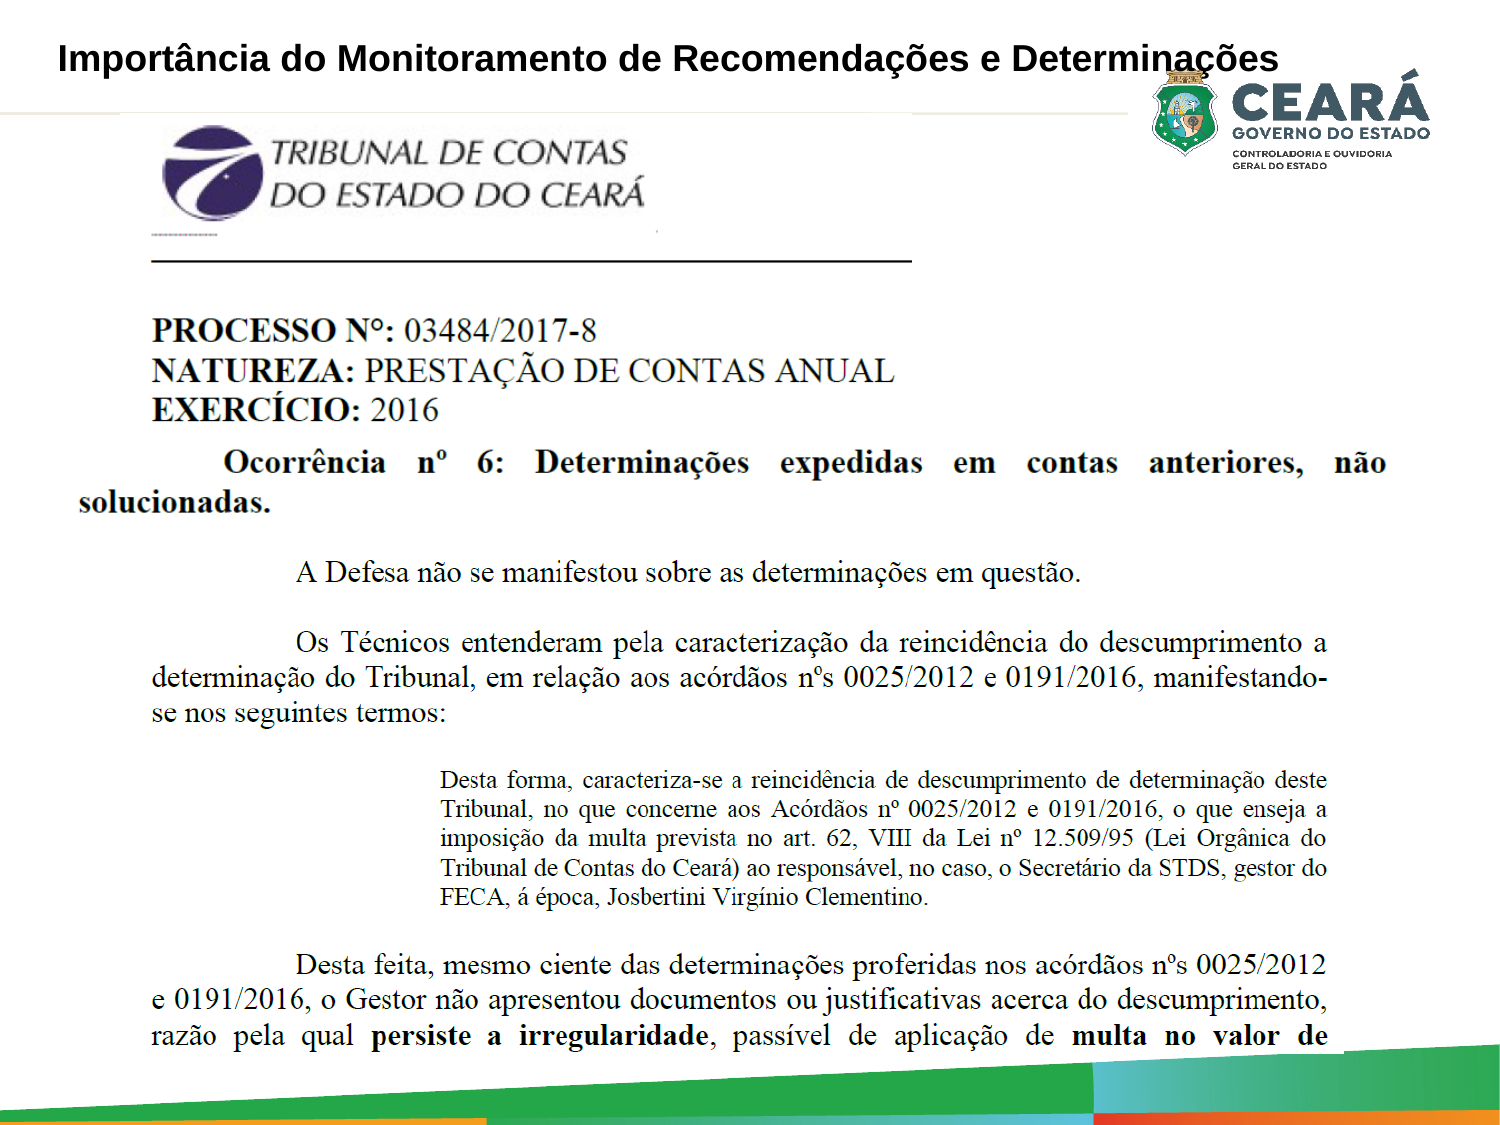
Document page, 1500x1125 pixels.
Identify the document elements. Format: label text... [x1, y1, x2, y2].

picture [1127, 42, 1454, 197]
picture [120, 112, 912, 429]
picture [0, 431, 1500, 1125]
text_box Importância do Monitoramento de Recomendações e Determinações [42, 26, 1296, 87]
